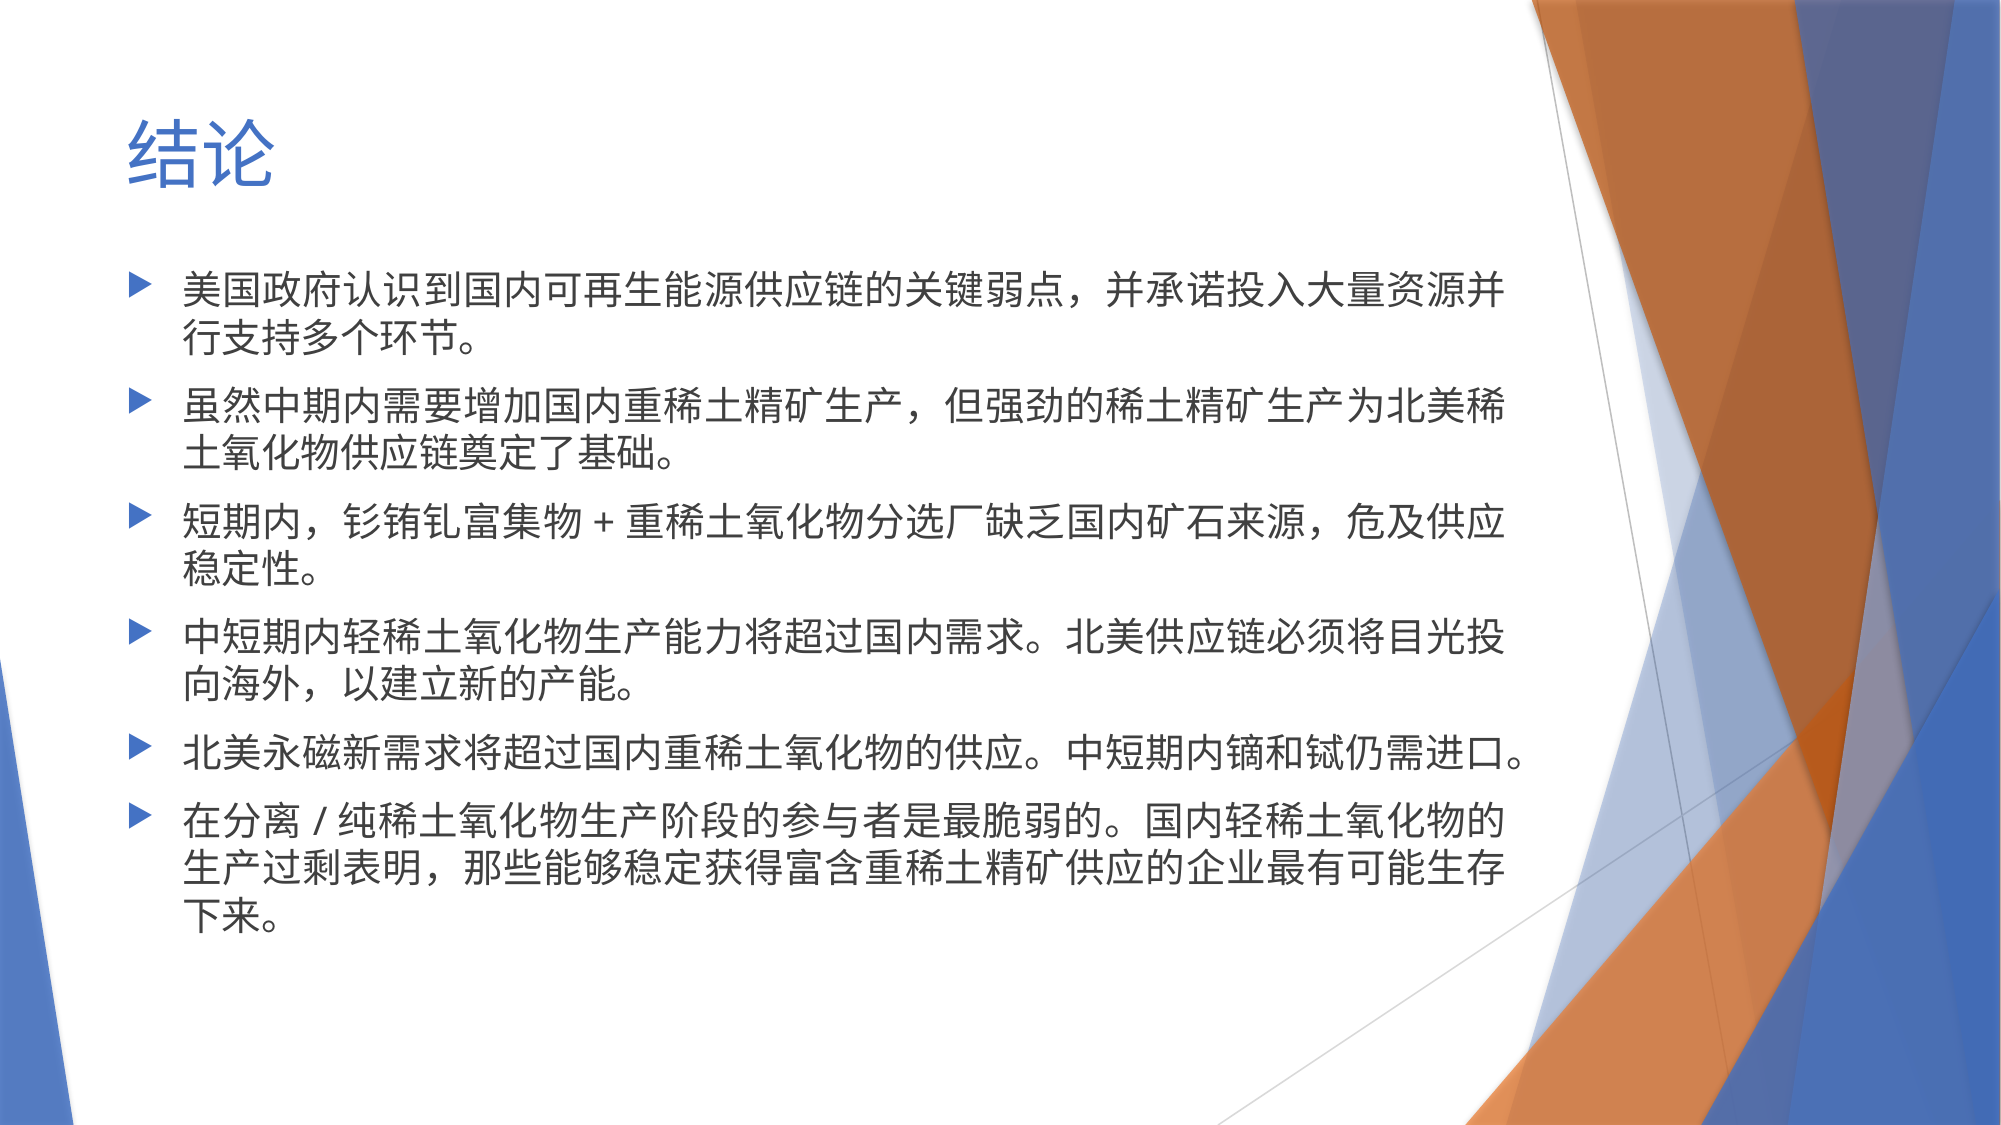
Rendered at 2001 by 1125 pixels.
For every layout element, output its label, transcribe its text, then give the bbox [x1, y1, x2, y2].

list 美国政府认识到国内可再生能源供应链的关键弱点，并承诺投入大量资源并行支持多个环节。 虽然中期内需要增加国内重稀土精矿生产，但强劲的稀土精矿生产为北美稀土氧化物供应链奠定了基础。 短期内，钐铕钆富集物+重稀土氧化物分选厂缺乏国内矿石来源，危及供应稳定性。 中短期内轻稀土氧化物生产能力将超过国内需求。北美供应链必须将目光投向海外，以建立新的产能。 北美永磁新需求将超过国内重稀土氧化物的供应。中短期内镝和铽仍需进口。 在分离/纯稀土氧化物生产阶段的参与者是最脆弱的。国内轻稀土氧化物的生产过剩表明，那些能够稳定获得富含重稀土精矿供应的企业最有可能生存下来。 [111, 257, 1522, 991]
title 结论 [111, 99, 1522, 216]
